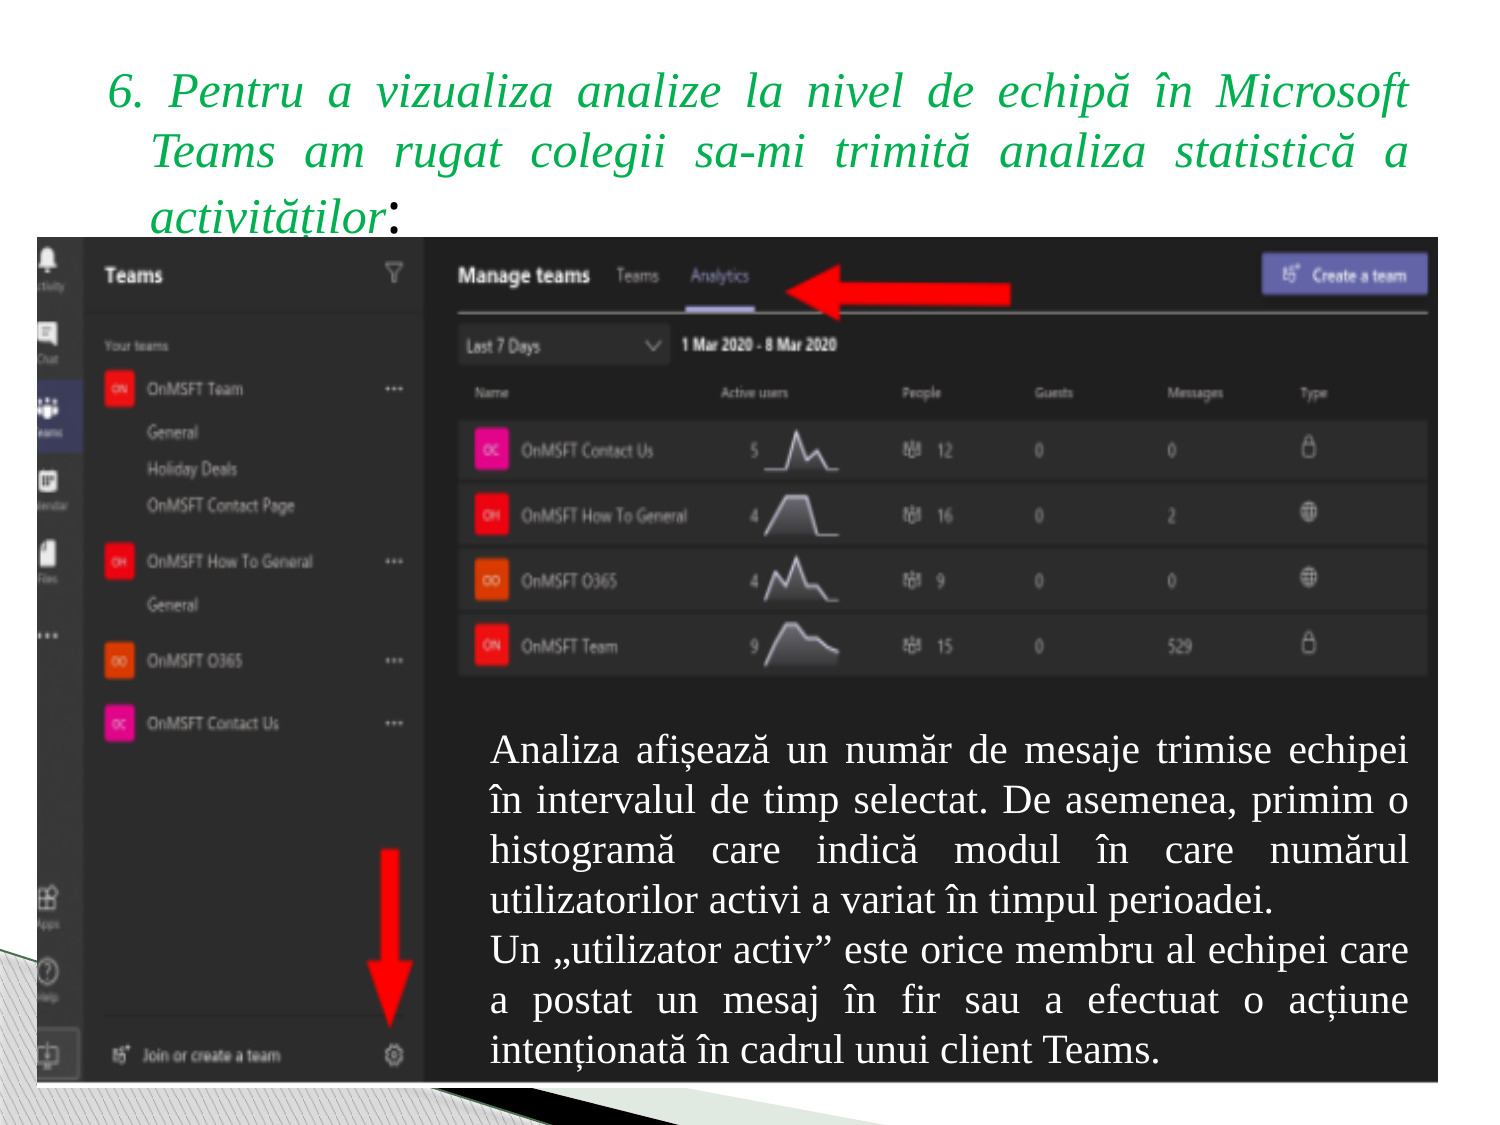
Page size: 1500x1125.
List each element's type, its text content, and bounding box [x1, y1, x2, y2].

picture [37, 237, 1438, 1088]
list 6. Pentru a vizualiza analize la nivel de echipă în Microsoft Teams am rugat colegii sa-mi trimită analiza statistică a activităților: [75, 50, 1425, 237]
